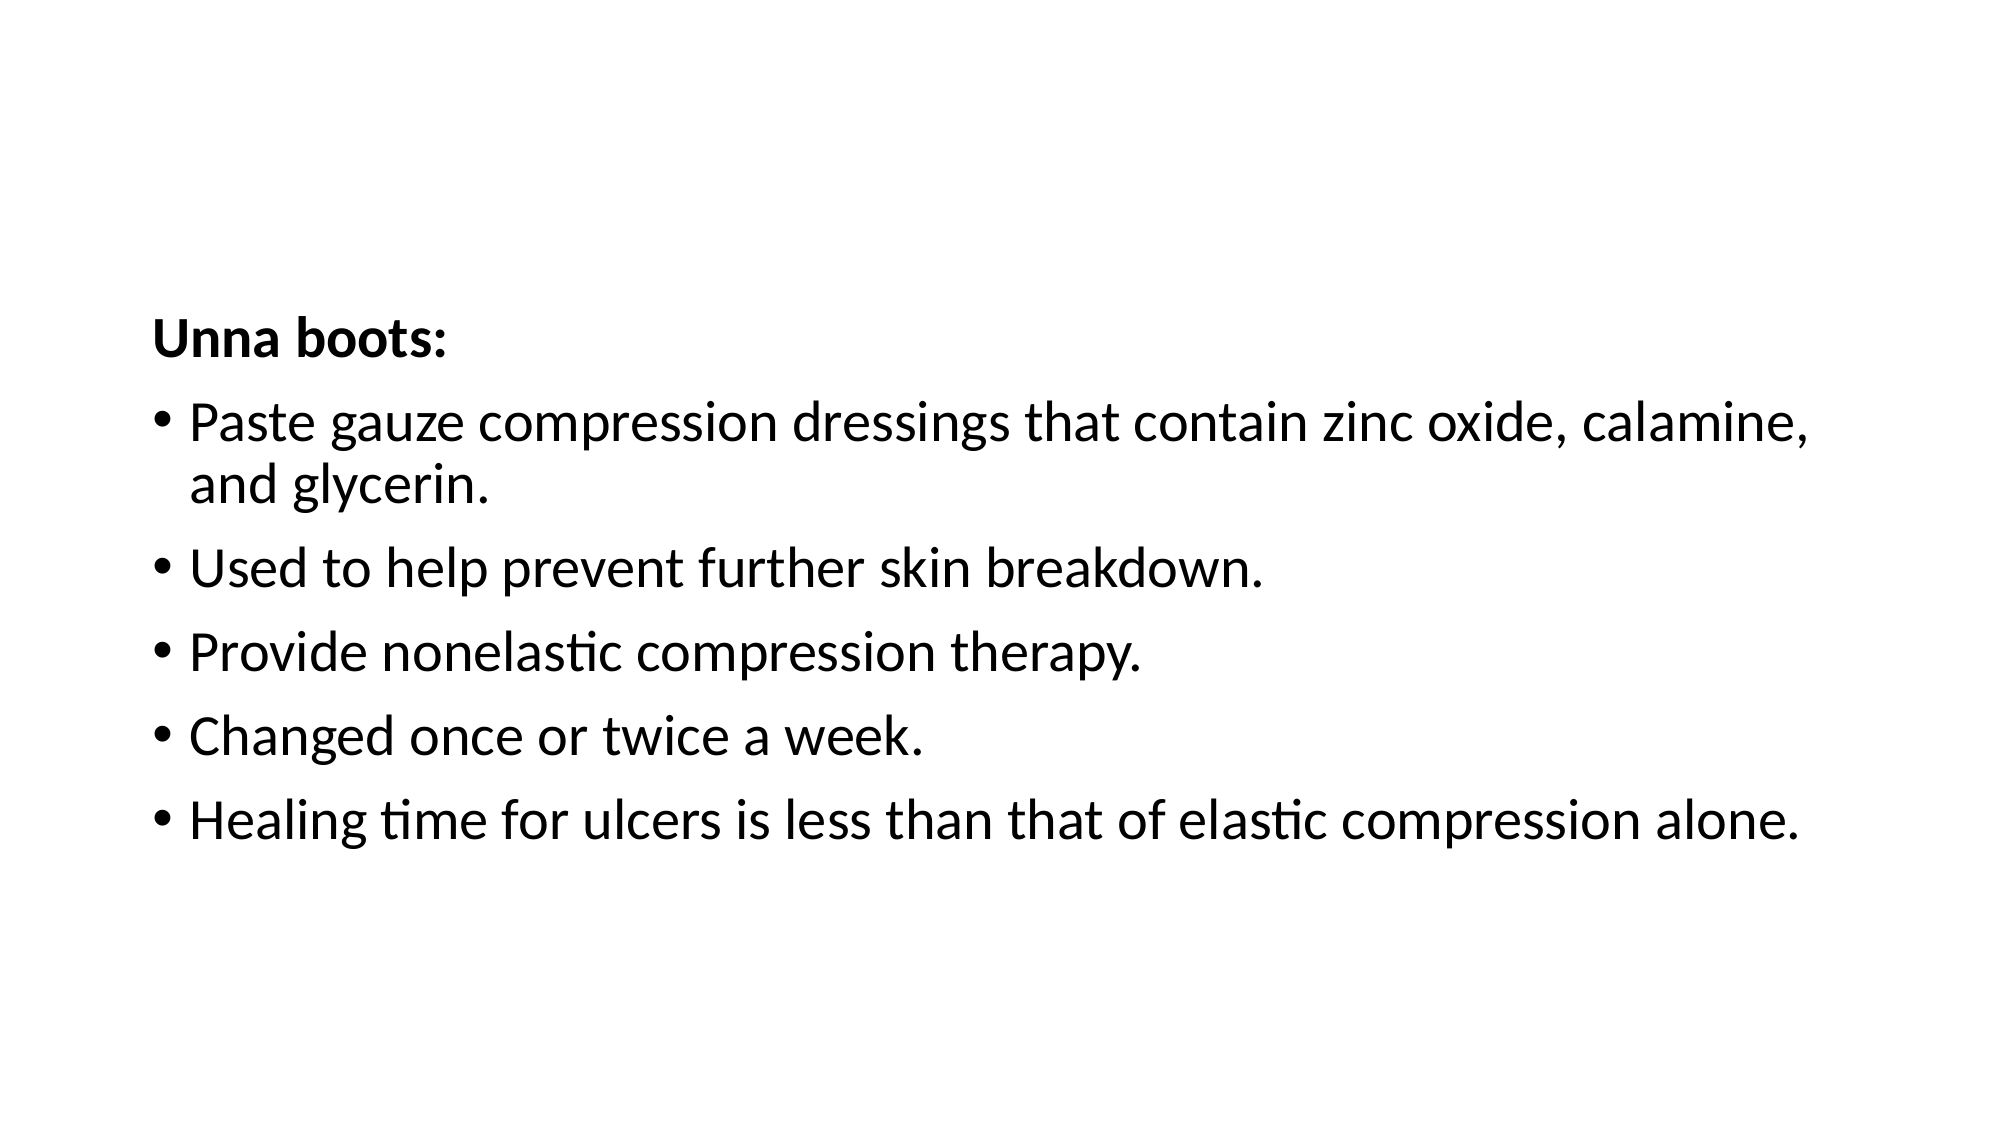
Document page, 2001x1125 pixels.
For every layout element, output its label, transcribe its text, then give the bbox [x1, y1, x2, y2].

list Unna boots: Paste gauze compression dressings that contain zinc oxide, calamine, and glycerin. Used to help prevent further skin breakdown. Provide nonelastic compression therapy. Changed once or twice a week. Healing time for ulcers is less than that of elastic compression alone. [137, 299, 1863, 1014]
